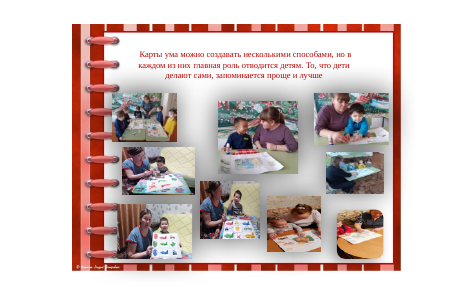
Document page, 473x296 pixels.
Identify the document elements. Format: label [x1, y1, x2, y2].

picture [71, 24, 401, 271]
